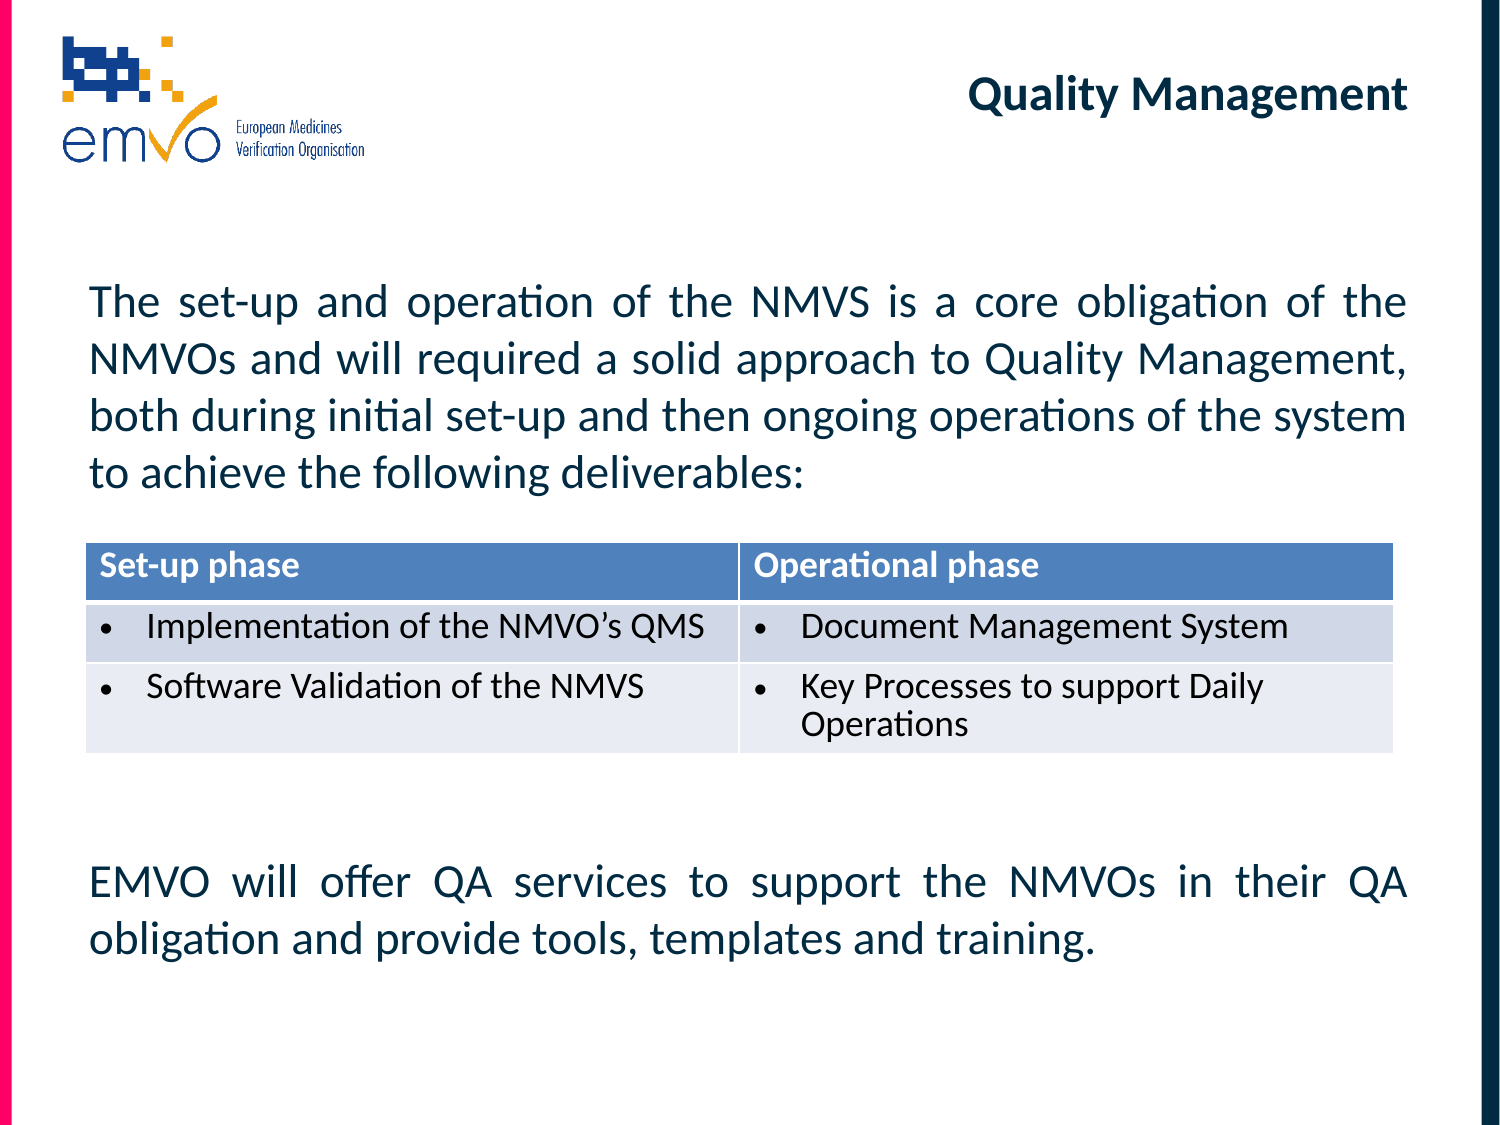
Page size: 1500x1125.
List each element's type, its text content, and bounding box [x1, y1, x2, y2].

title Quality Management [584, 42, 1424, 138]
table_cell Document Management System [740, 605, 1393, 662]
table_header Set-up phase [86, 543, 738, 600]
table_cell Key Processes to support Daily Operations [740, 664, 1393, 753]
picture [32, 6, 393, 191]
list The set-up and operation of the NMVS is a core obligation of the NMVOs and will required a solid approach to Quality Management, both during initial set-up and then ongoing operations of the system to achieve the following deliverables: EMVO will offer QA services to support the NMVOs in their QA obligation and provide tools, templates and training. [73, 262, 1425, 977]
table_header Operational phase [740, 543, 1393, 600]
table_cell Software Validation of the NMVS [86, 664, 738, 753]
table_cell Implementation of the NMVO’s QMS [86, 605, 738, 662]
